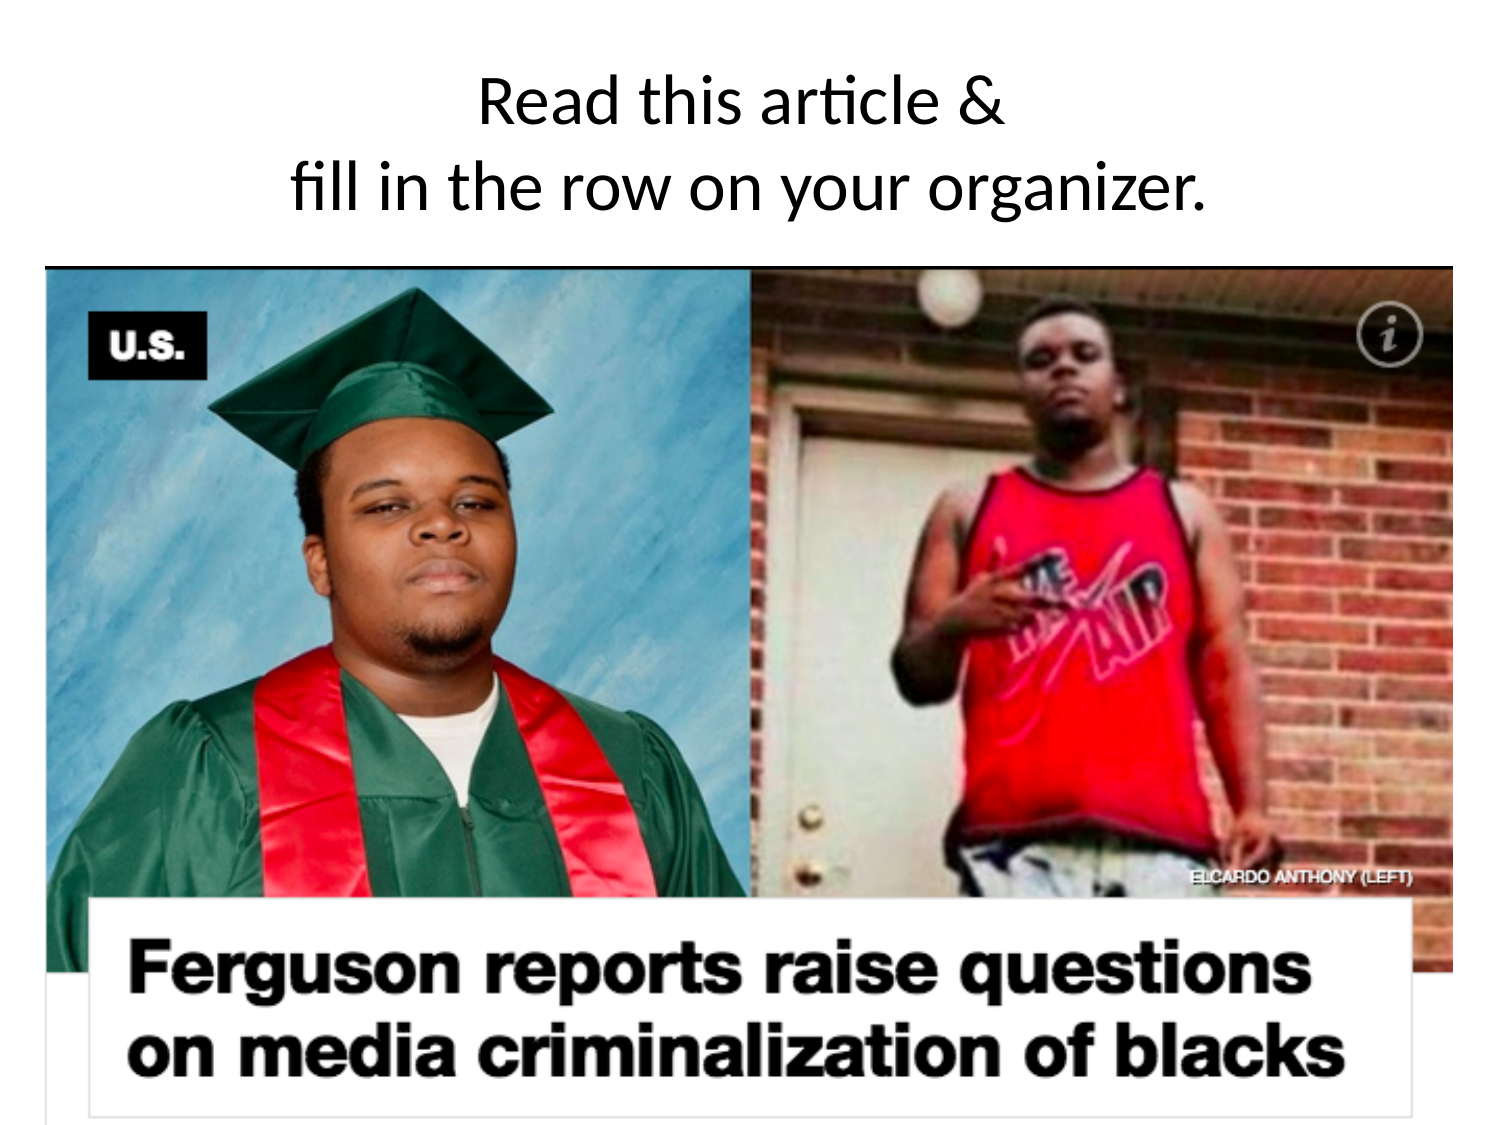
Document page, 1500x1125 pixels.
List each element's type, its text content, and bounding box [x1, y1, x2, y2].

title Read this article & fill in the row on your organizer. [75, 45, 1425, 233]
picture [45, 266, 1453, 1125]
